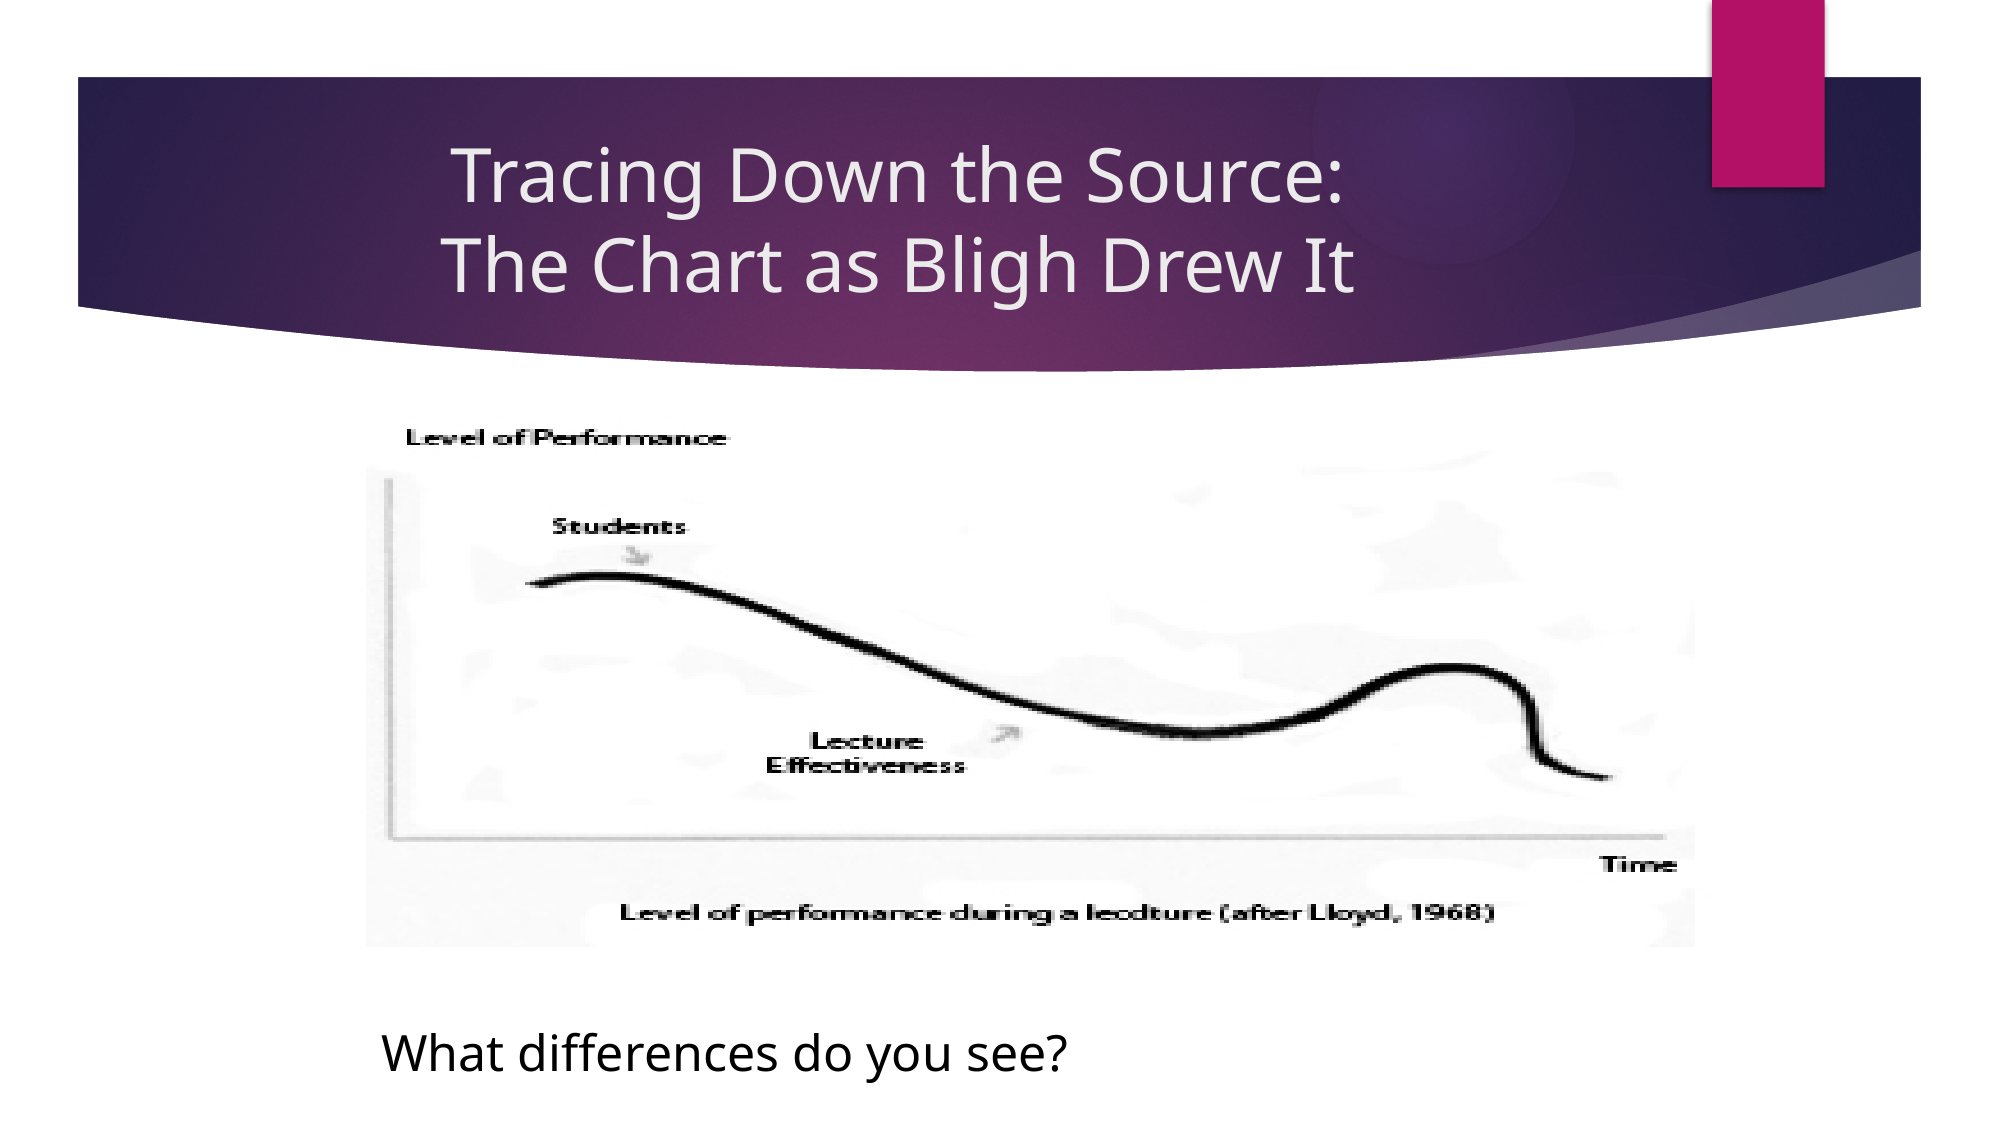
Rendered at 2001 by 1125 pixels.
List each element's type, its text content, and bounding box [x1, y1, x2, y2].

text_box What differences do you see? [366, 1014, 1709, 1090]
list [366, 395, 1709, 961]
title Tracing Down the Source: The Chart as Bligh Drew It [189, 159, 1627, 276]
